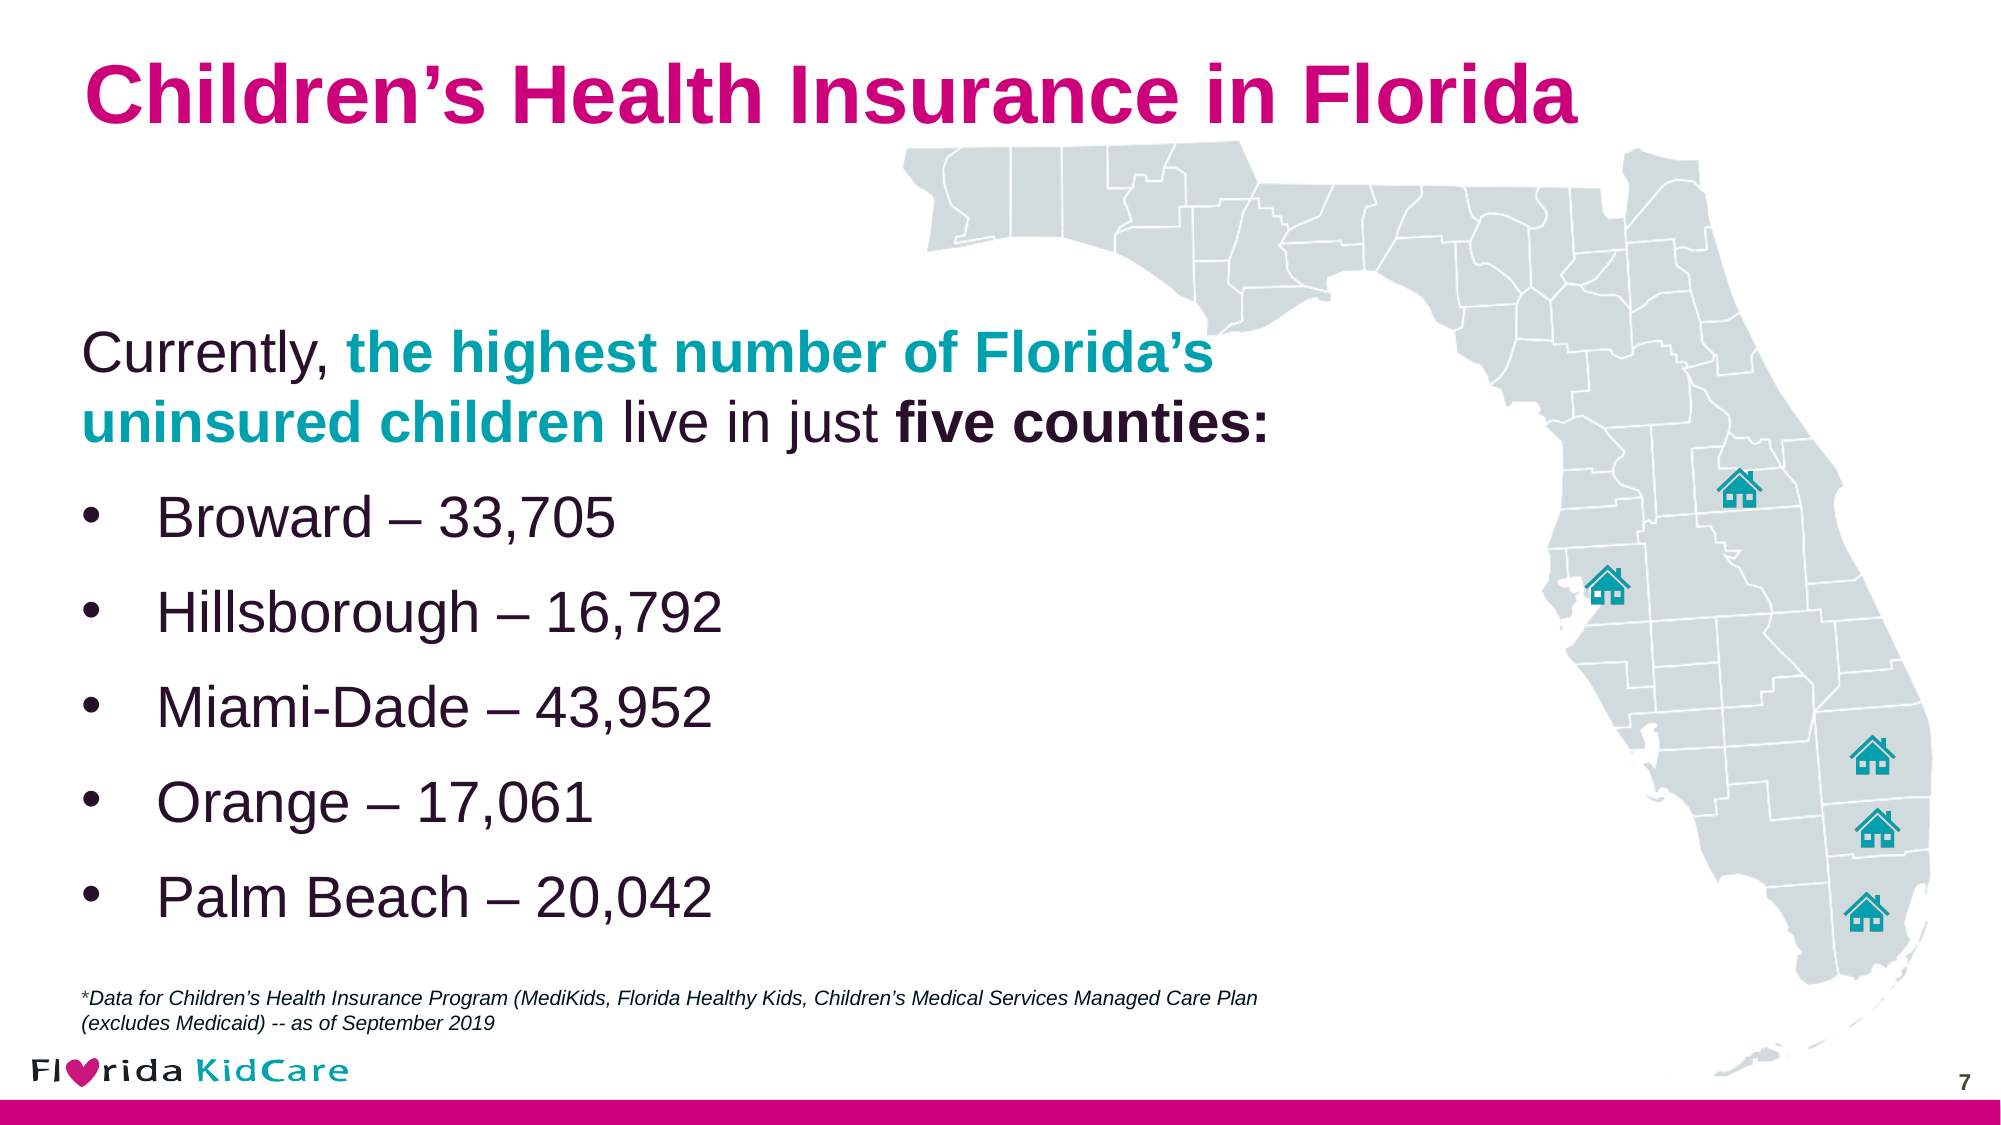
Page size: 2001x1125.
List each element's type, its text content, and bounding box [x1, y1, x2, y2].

slide_number 7 [1853, 1051, 1972, 1112]
picture [32, 1058, 348, 1087]
text_box *Data for Children’s Health Insurance Program (MediKids, Florida Healthy Kids, Children’s Medical Services Managed Care Plan (excludes Medicaid) -- as of September 2019 [66, 977, 846, 1042]
list Currently, the highest number of Florida’s uninsured children live in just five counties: Broward – 33,705 Hillsborough – 16,792 Miami-Dade – 43,952 Orange – 17,061 Palm Beach – 20,042 [44, 314, 846, 962]
title Children’s Health Insurance in Florida [84, 39, 1721, 141]
picture [817, 109, 2001, 1090]
